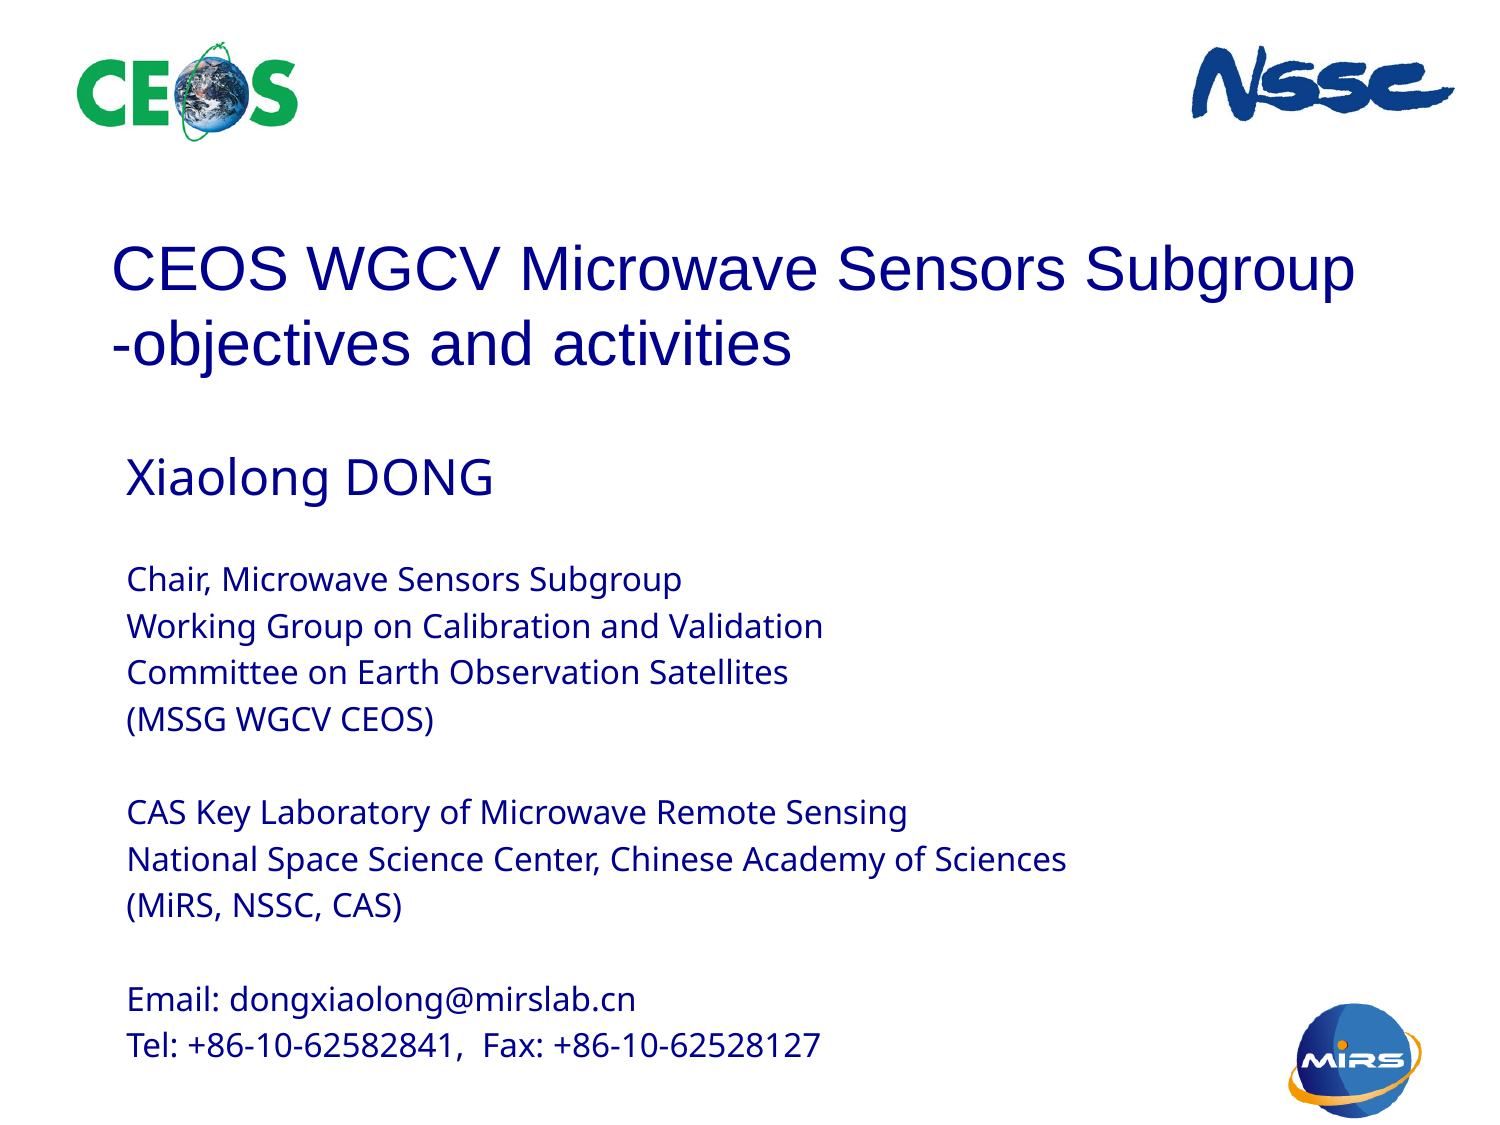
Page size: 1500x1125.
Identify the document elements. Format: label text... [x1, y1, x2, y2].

title CEOS WGCV Microwave Sensors Subgroup -objectives and activities [96, 187, 1450, 474]
subtitle Xiaolong DONG Chair, Microwave Sensors Subgroup Working Group on Calibration and Validation Committee on Earth Observation Satellites (MSSG WGCV CEOS) CAS Key Laboratory of Microwave Remote Sensing National Space Science Center, Chinese Academy of Sciences (MiRS, NSSC, CAS) Email: dongxiaolong@mirslab.cn Tel: +86-10-62582841, Fax: +86-10-62528127 [111, 437, 1290, 1081]
picture [1185, 30, 1459, 131]
picture [1282, 990, 1425, 1125]
picture [66, 36, 308, 146]
